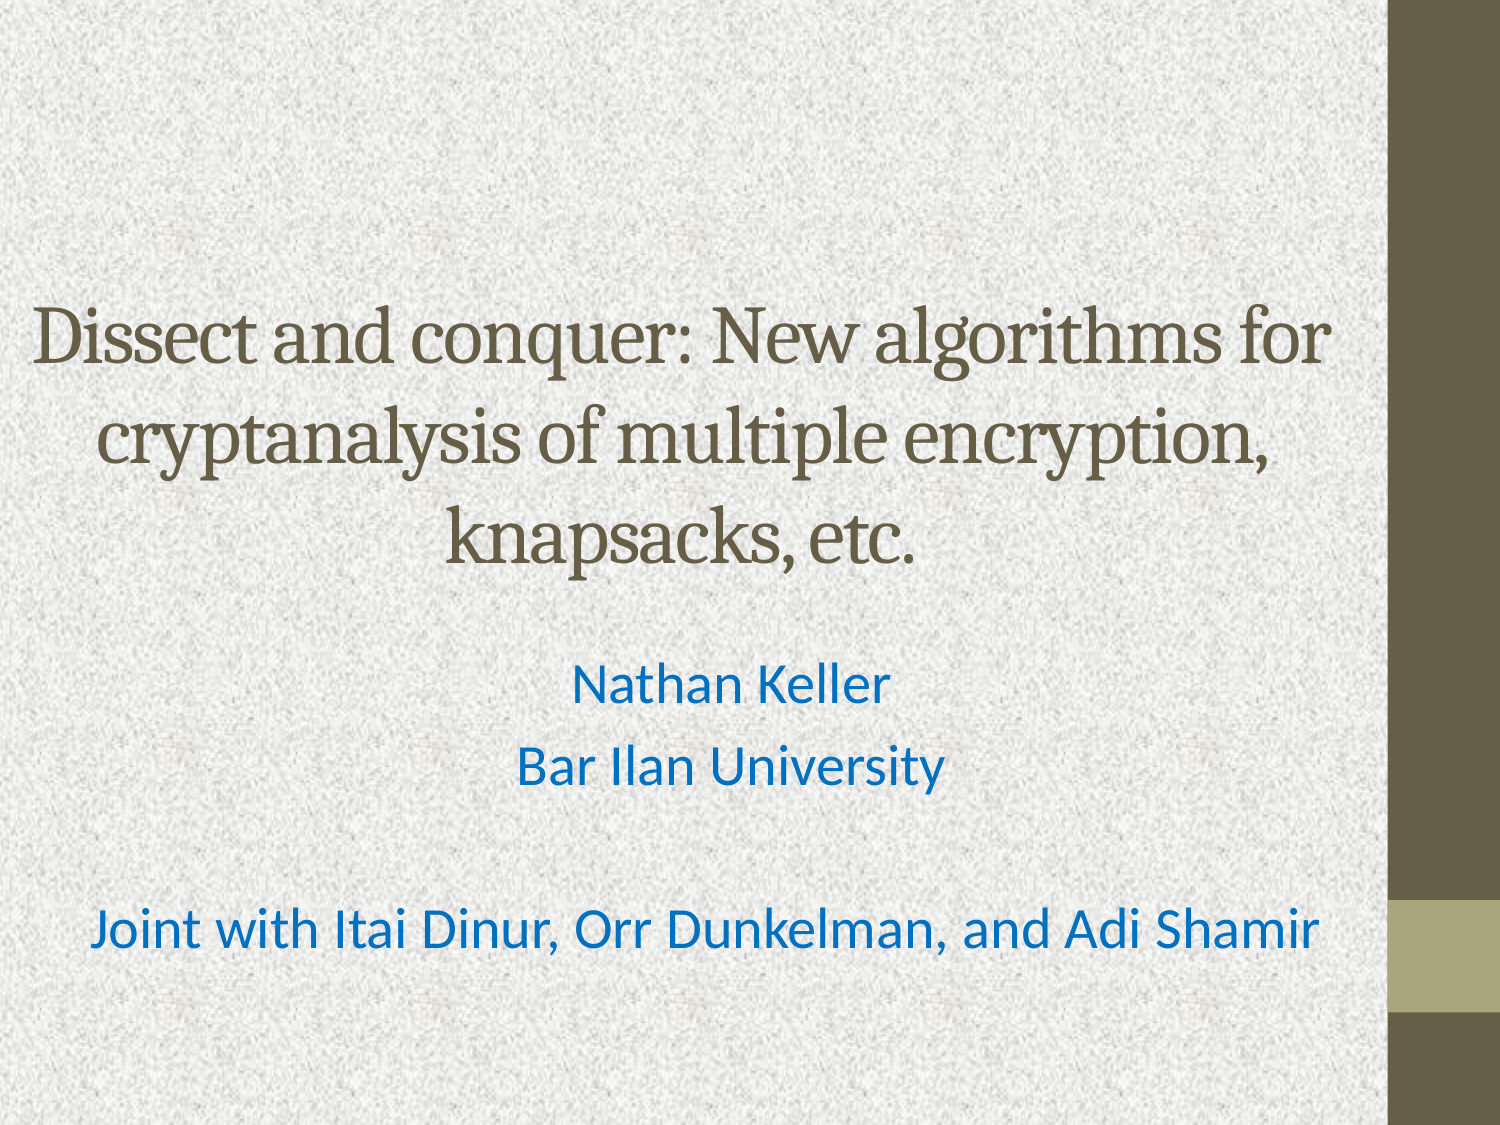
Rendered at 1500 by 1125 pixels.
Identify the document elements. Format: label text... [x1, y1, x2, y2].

title Dissect and conquer: New algorithms for cryptanalysis of multiple encryption, knapsacks, etc. [0, 350, 1363, 588]
picture [0, 0, 1387, 1125]
subtitle Nathan Keller Bar Ilan University Joint with Itai Dinur, Orr Dunkelman, and Adi Shamir [74, 637, 1388, 976]
